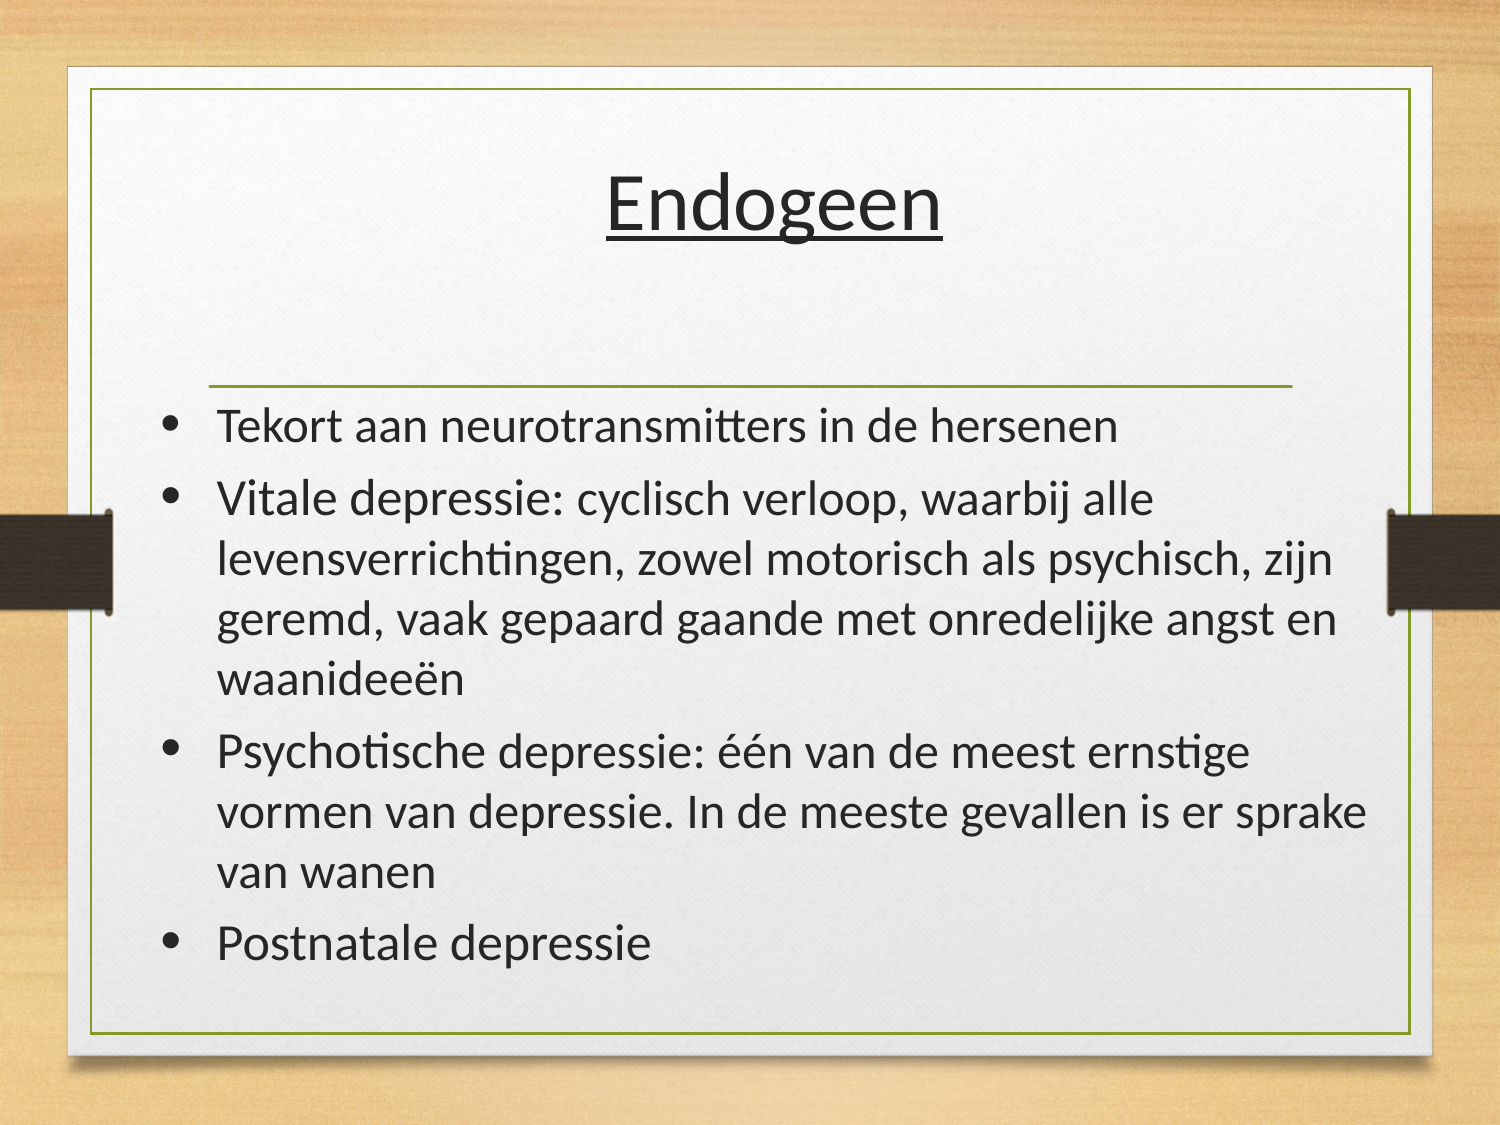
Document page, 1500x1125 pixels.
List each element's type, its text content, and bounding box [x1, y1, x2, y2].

title Endogeen [216, 90, 1332, 304]
picture [0, 0, 1500, 1125]
list Tekort aan neurotransmitters in de hersenen Vitale depressie: cyclisch verloop, waarbij alle levensverrichtingen, zowel motorisch als psychisch, zijn geremd, vaak gepaard gaande met onredelijke angst en waanideeën Psychotische depressie: één van de meest ernstige vormen van depressie. In de meeste gevallen is er sprake van wanen Postnatale depressie [100, 385, 1424, 1045]
